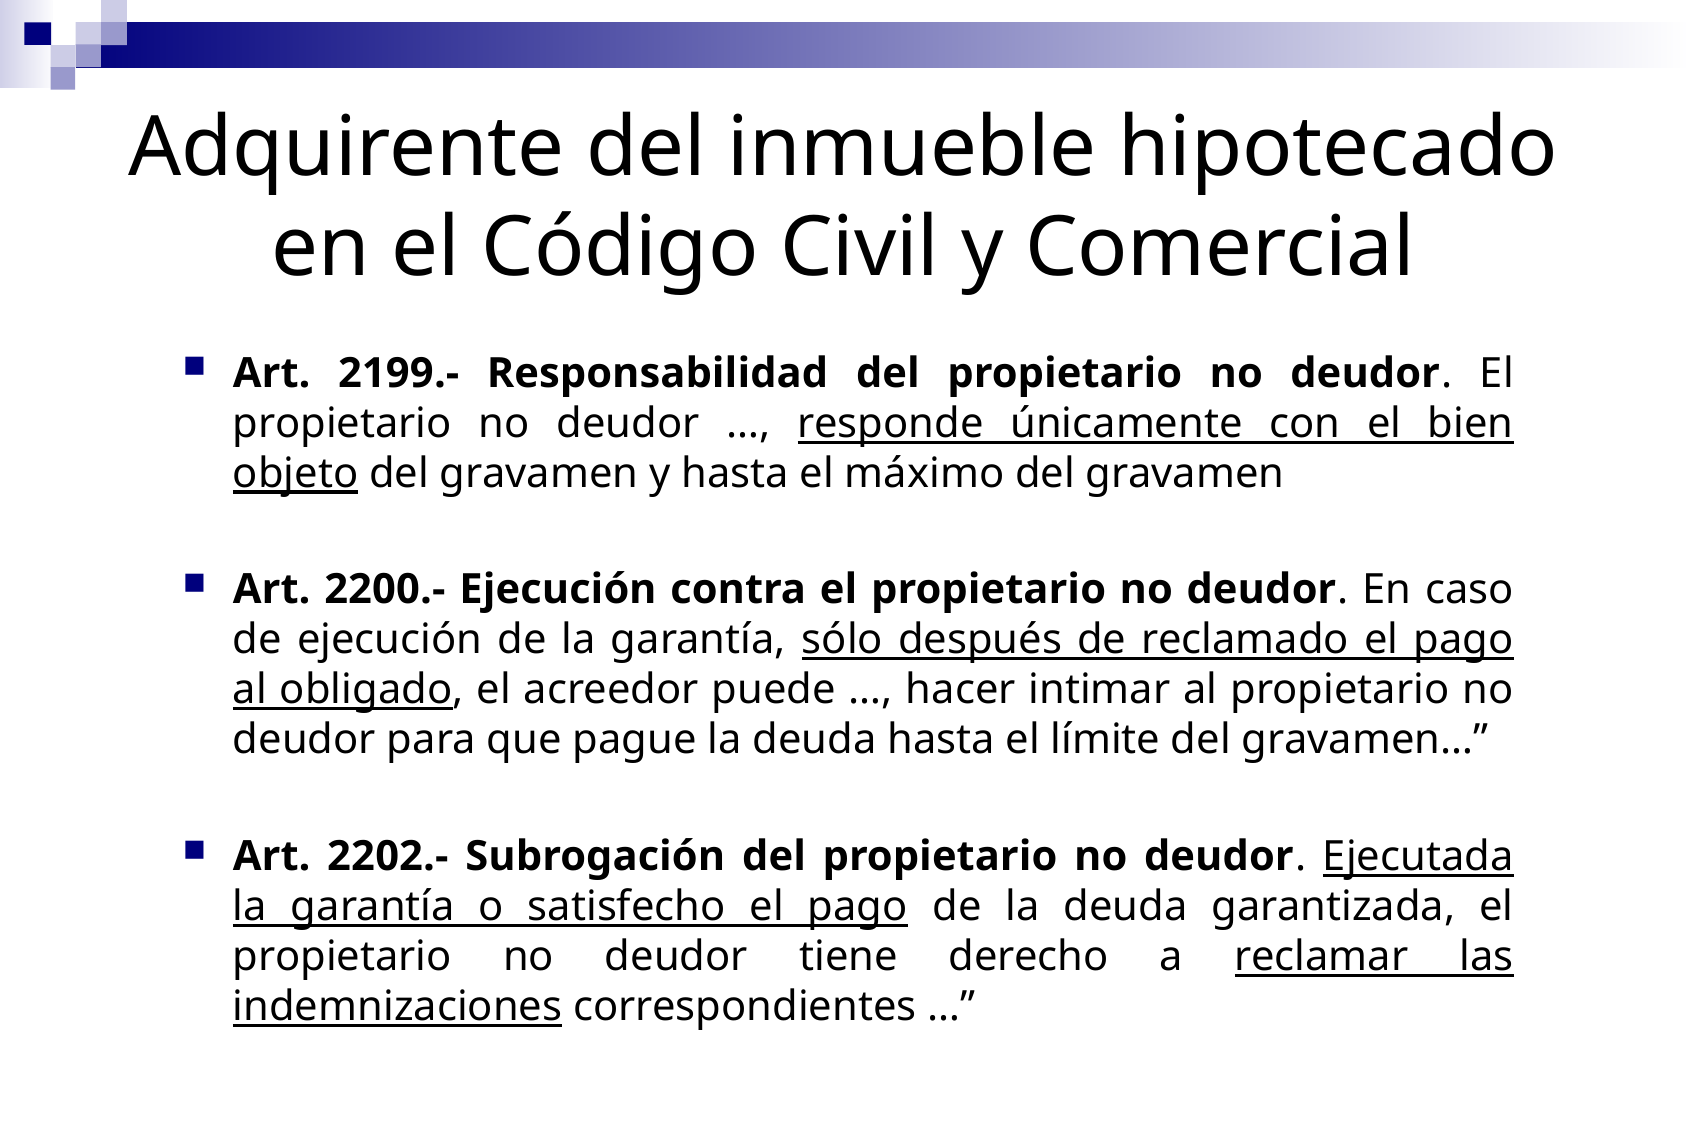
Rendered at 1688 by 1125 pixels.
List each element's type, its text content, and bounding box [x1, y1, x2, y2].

title Adquirente del inmueble hipotecado en el Código Civil y Comercial [84, 75, 1604, 300]
list Art. 2199.- Responsabilidad del propietario no deudor. El propietario no deudor …, responde únicamente con el bien objeto del gravamen y hasta el máximo del gravamen Art. 2200.- Ejecución contra el propietario no deudor. En caso de ejecución de la garantía, sólo después de reclamado el pago al obligado, el acreedor puede …, hacer intimar al propietario no deudor para que pague la deuda hasta el límite del gravamen…” Art. 2202.- Subrogación del propietario no deudor. Ejecutada la garantía o satisfecho el pago de la deuda garantizada, el propietario no deudor tiene derecho a reclamar las indemnizaciones correspondientes …” [158, 338, 1529, 1071]
